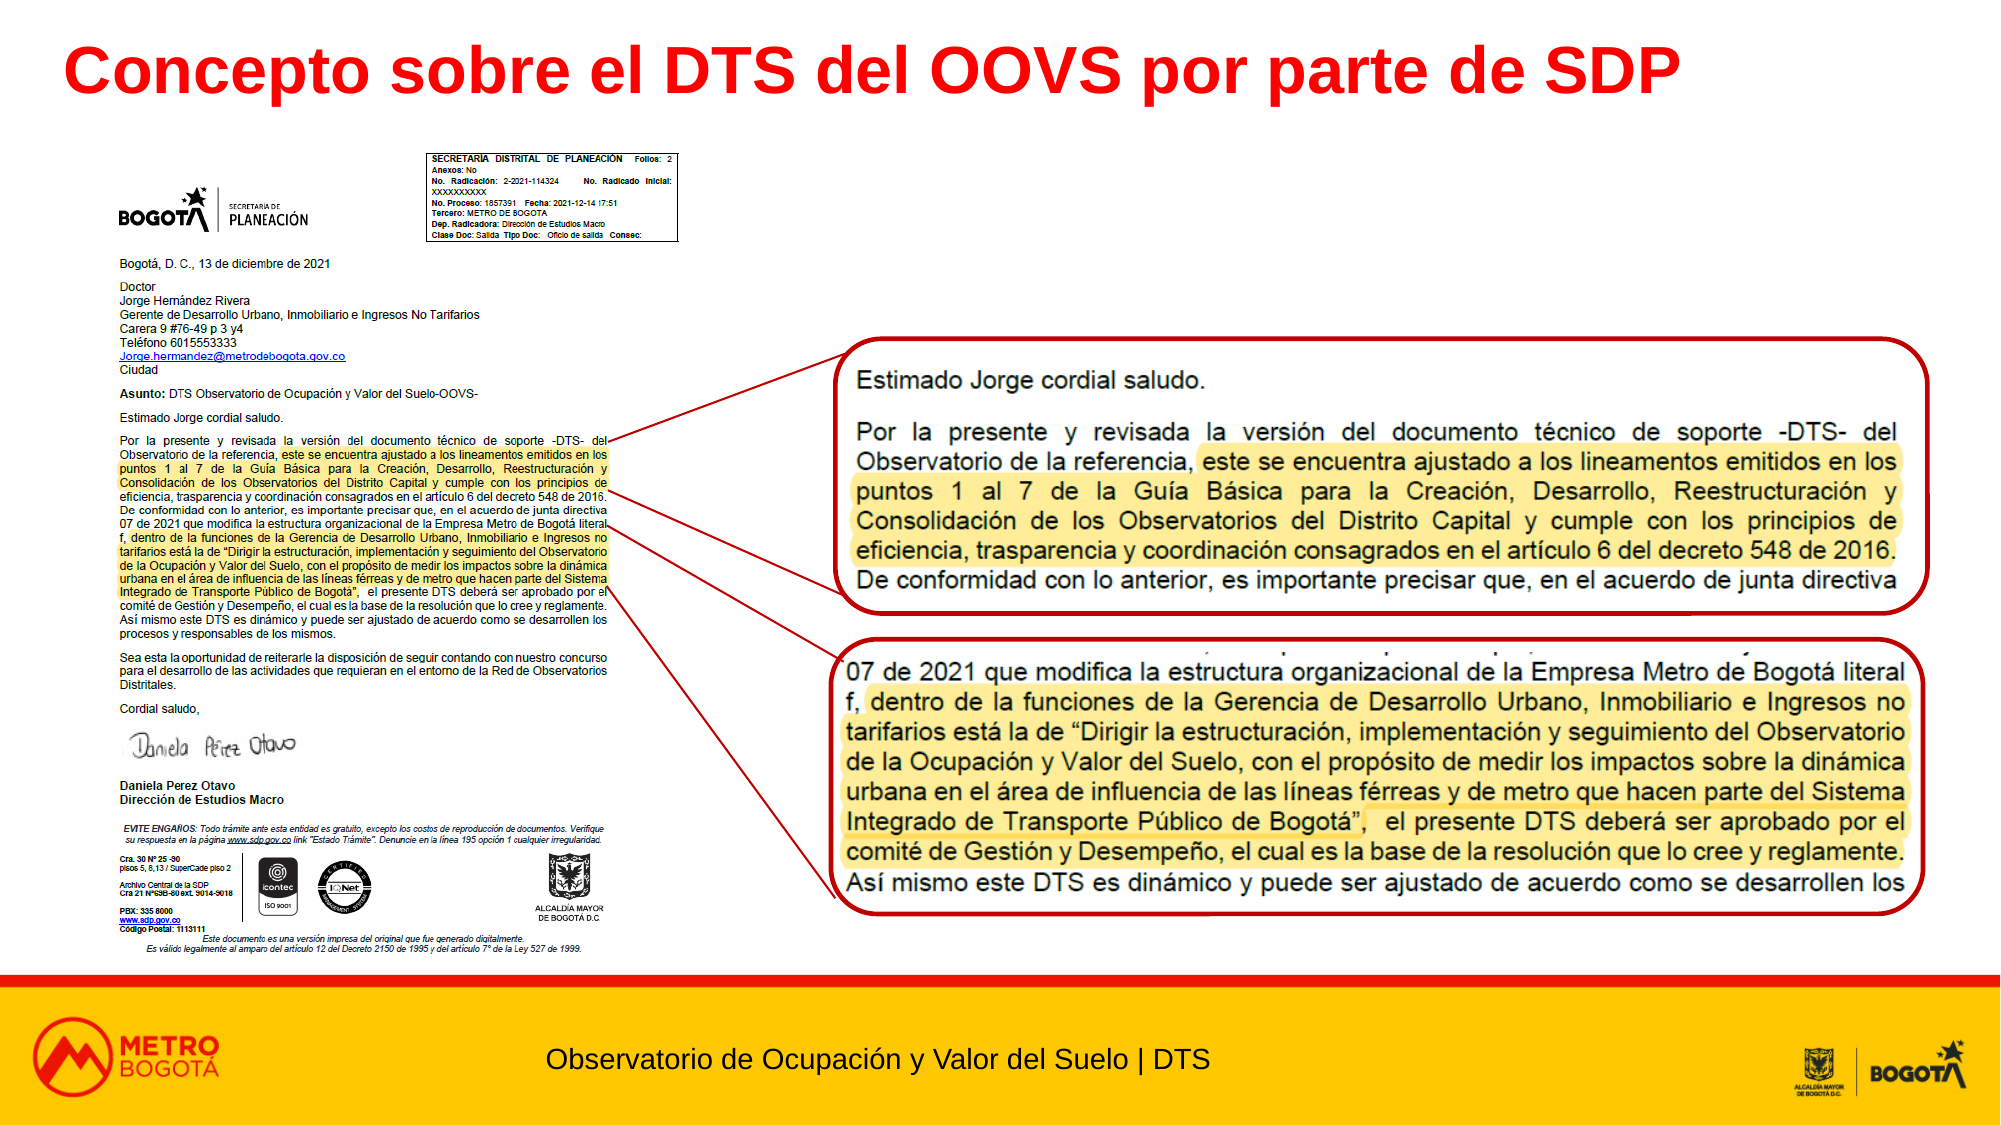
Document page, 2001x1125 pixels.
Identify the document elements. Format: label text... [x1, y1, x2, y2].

picture [0, 0, 2001, 1125]
text_box [842, 900, 1912, 915]
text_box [608, 353, 846, 442]
text_box Concepto sobre el DTS del OOVS por parte de SDP [48, 28, 1699, 152]
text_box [606, 585, 836, 899]
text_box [608, 490, 844, 525]
text_box [844, 638, 1911, 652]
text_box [846, 337, 1917, 353]
text_box Observatorio de Ocupación y Valor del Suelo | DTS [530, 1032, 1470, 1083]
text_box [844, 597, 1919, 615]
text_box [606, 525, 844, 662]
